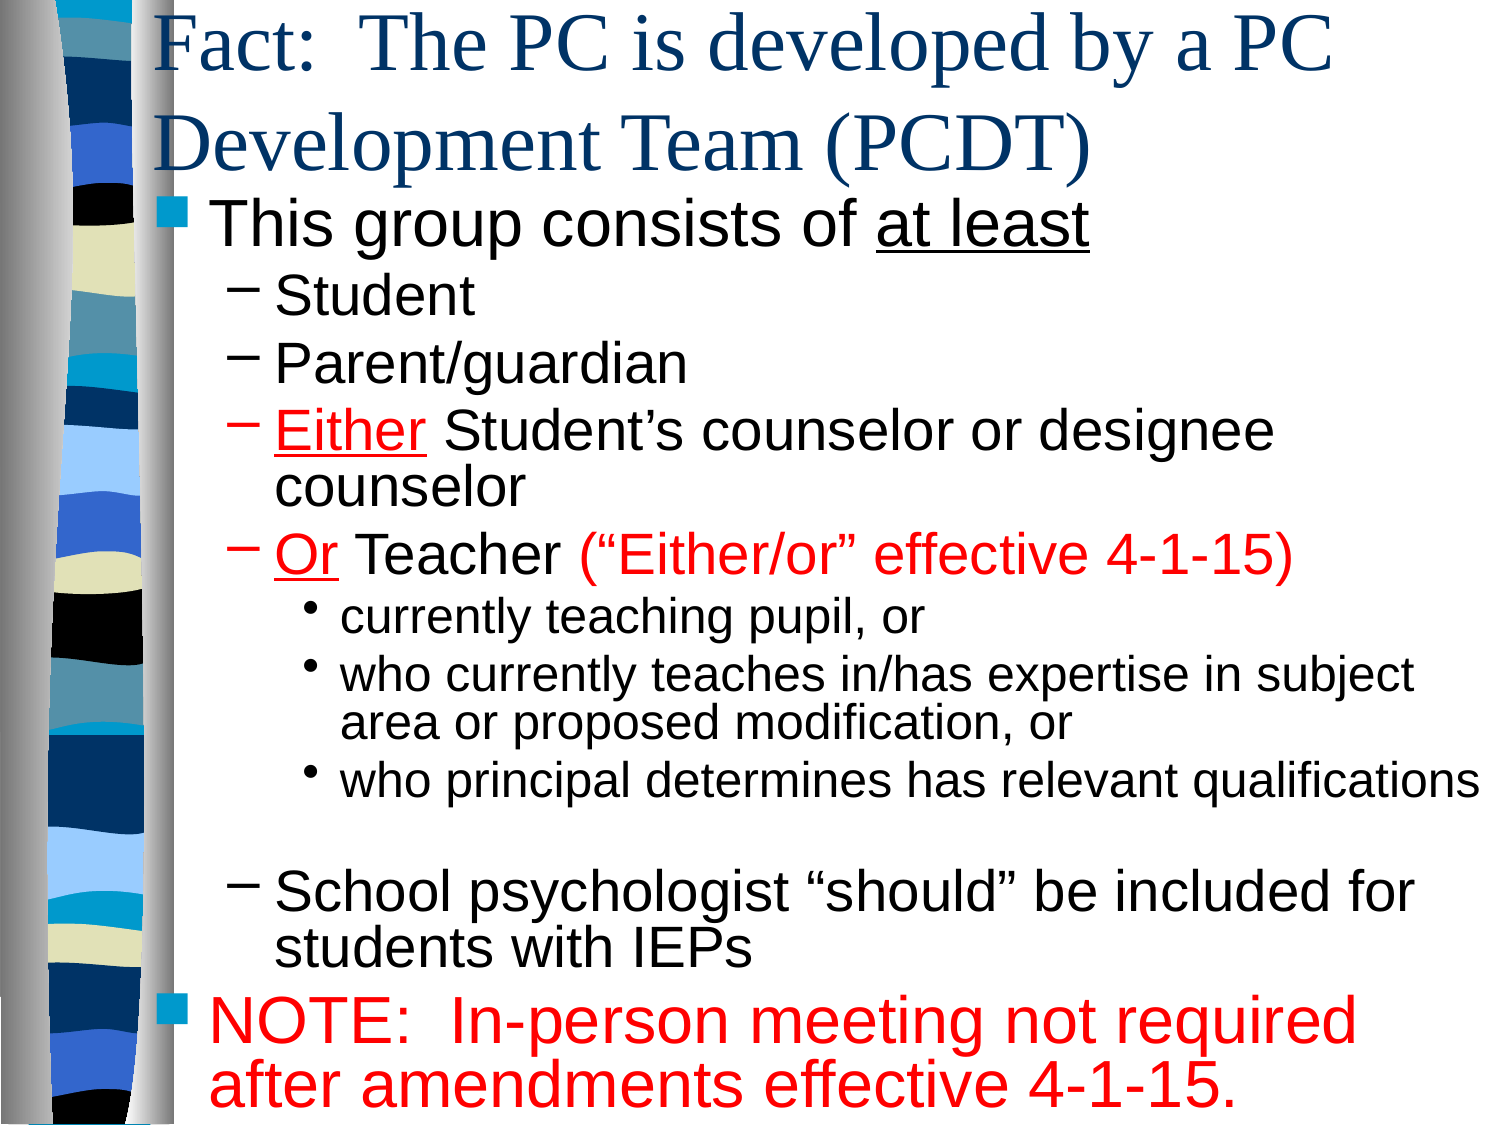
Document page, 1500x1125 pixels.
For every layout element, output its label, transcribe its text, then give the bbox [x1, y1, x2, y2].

title Fact: The PC is developed by a PC Development Team (PCDT) [137, 0, 1500, 176]
list This group consists of at least Student Parent/guardian Either Student’s counselor or designee counselor Or Teacher (“Either/or” effective 4-1-15) currently teaching pupil, or who currently teaches in/has expertise in subject area or proposed modification, or who principal determines has relevant qualifications School psychologist “should” be included for students with IEPs NOTE: In-person meeting not required after amendments effective 4-1-15. [137, 187, 1500, 1125]
